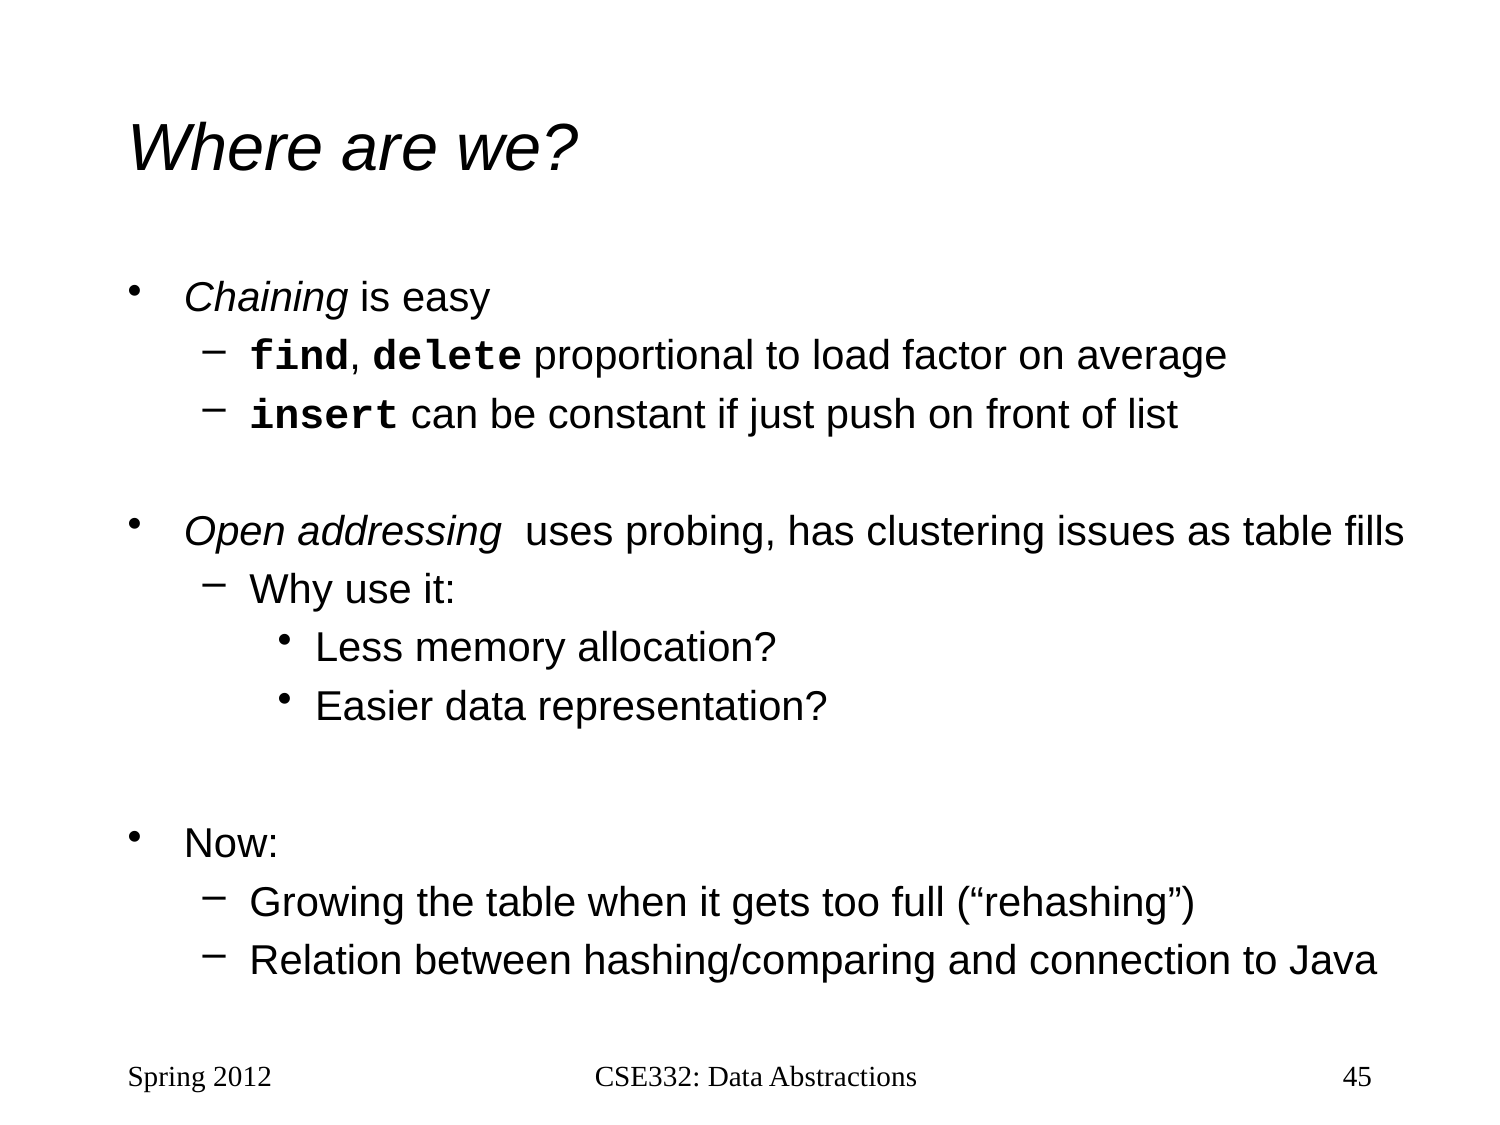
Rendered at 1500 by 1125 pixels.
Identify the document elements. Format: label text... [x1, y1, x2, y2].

slide_number Spring 2012 [112, 1049, 426, 1125]
list Chaining is easy find, delete proportional to load factor on average insert can be constant if just push on front of list Open addressing uses probing, has clustering issues as table fills Why use it: Less memory allocation? Easier data representation? Now: Growing the table when it gets too full (“rehashing”) Relation between hashing/comparing and connection to Java [112, 262, 1438, 1001]
slide_number 45 [1074, 1049, 1388, 1125]
title Where are we? [112, 49, 1388, 238]
footer CSE332: Data Abstractions [474, 1049, 1038, 1125]
